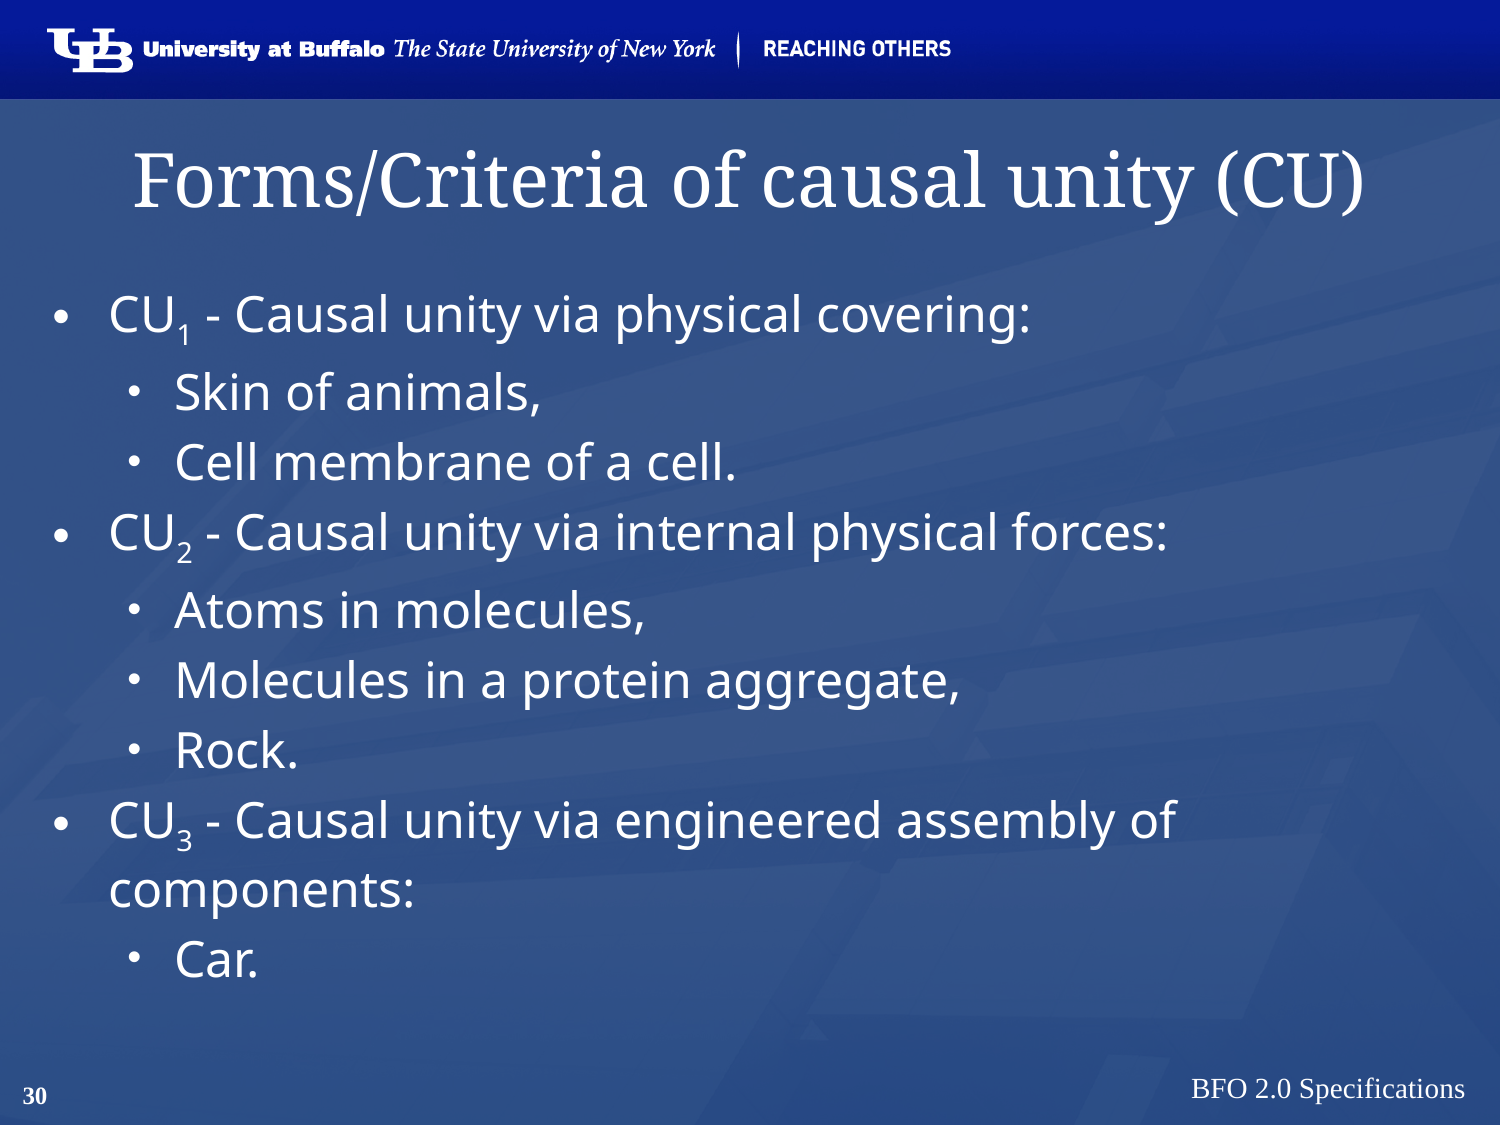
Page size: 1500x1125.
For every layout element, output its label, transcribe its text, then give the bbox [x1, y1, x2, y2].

title Forms/Criteria of causal unity (CU) [37, 125, 1463, 250]
picture [0, 0, 1500, 99]
slide_number 30 [0, 1064, 63, 1125]
list CU1 - Causal unity via physical covering: Skin of animals, Cell membrane of a cell. CU2 - Causal unity via internal physical forces: Atoms in molecules, Molecules in a protein aggregate, Rock. CU3 - Causal unity via engineered assembly of components: Car. [37, 275, 1489, 1088]
text_box BFO 2.0 Specifications [1175, 1061, 1488, 1112]
